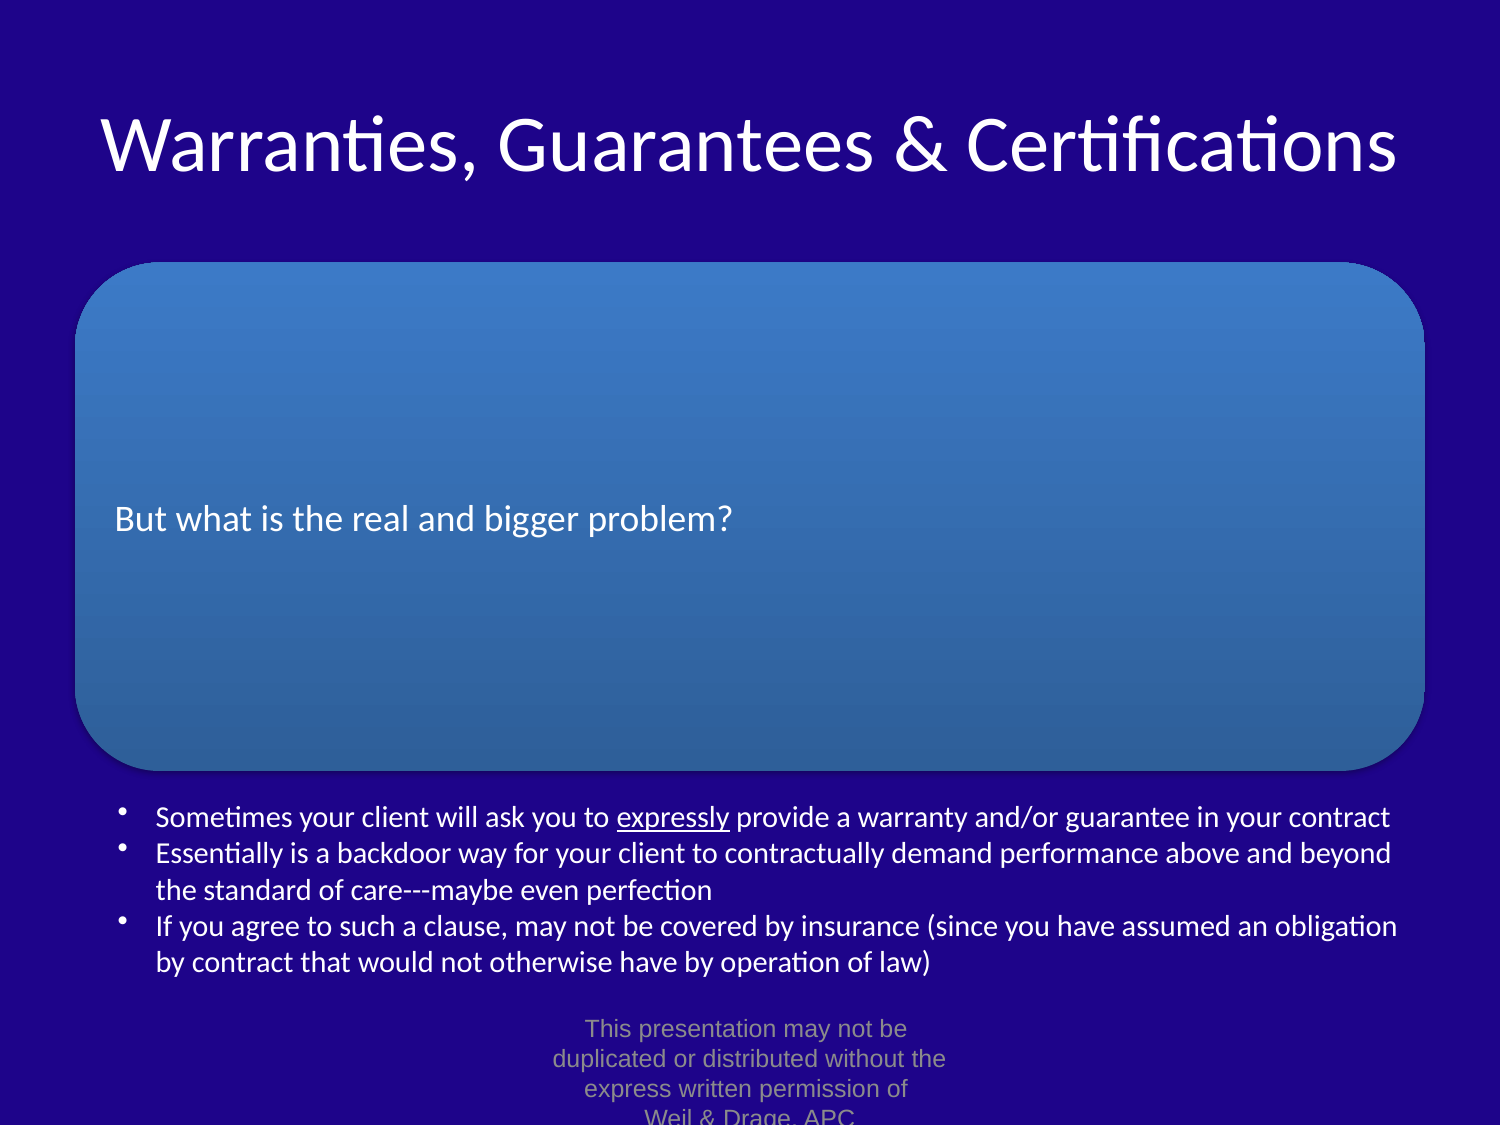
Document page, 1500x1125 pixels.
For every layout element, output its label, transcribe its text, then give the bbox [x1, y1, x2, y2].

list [74, 262, 1426, 1006]
title Warranties, Guarantees & Certifications [75, 45, 1425, 233]
footer This presentation may not be duplicated or distributed without the express written permission of Weil & Drage, APC [512, 1042, 988, 1103]
